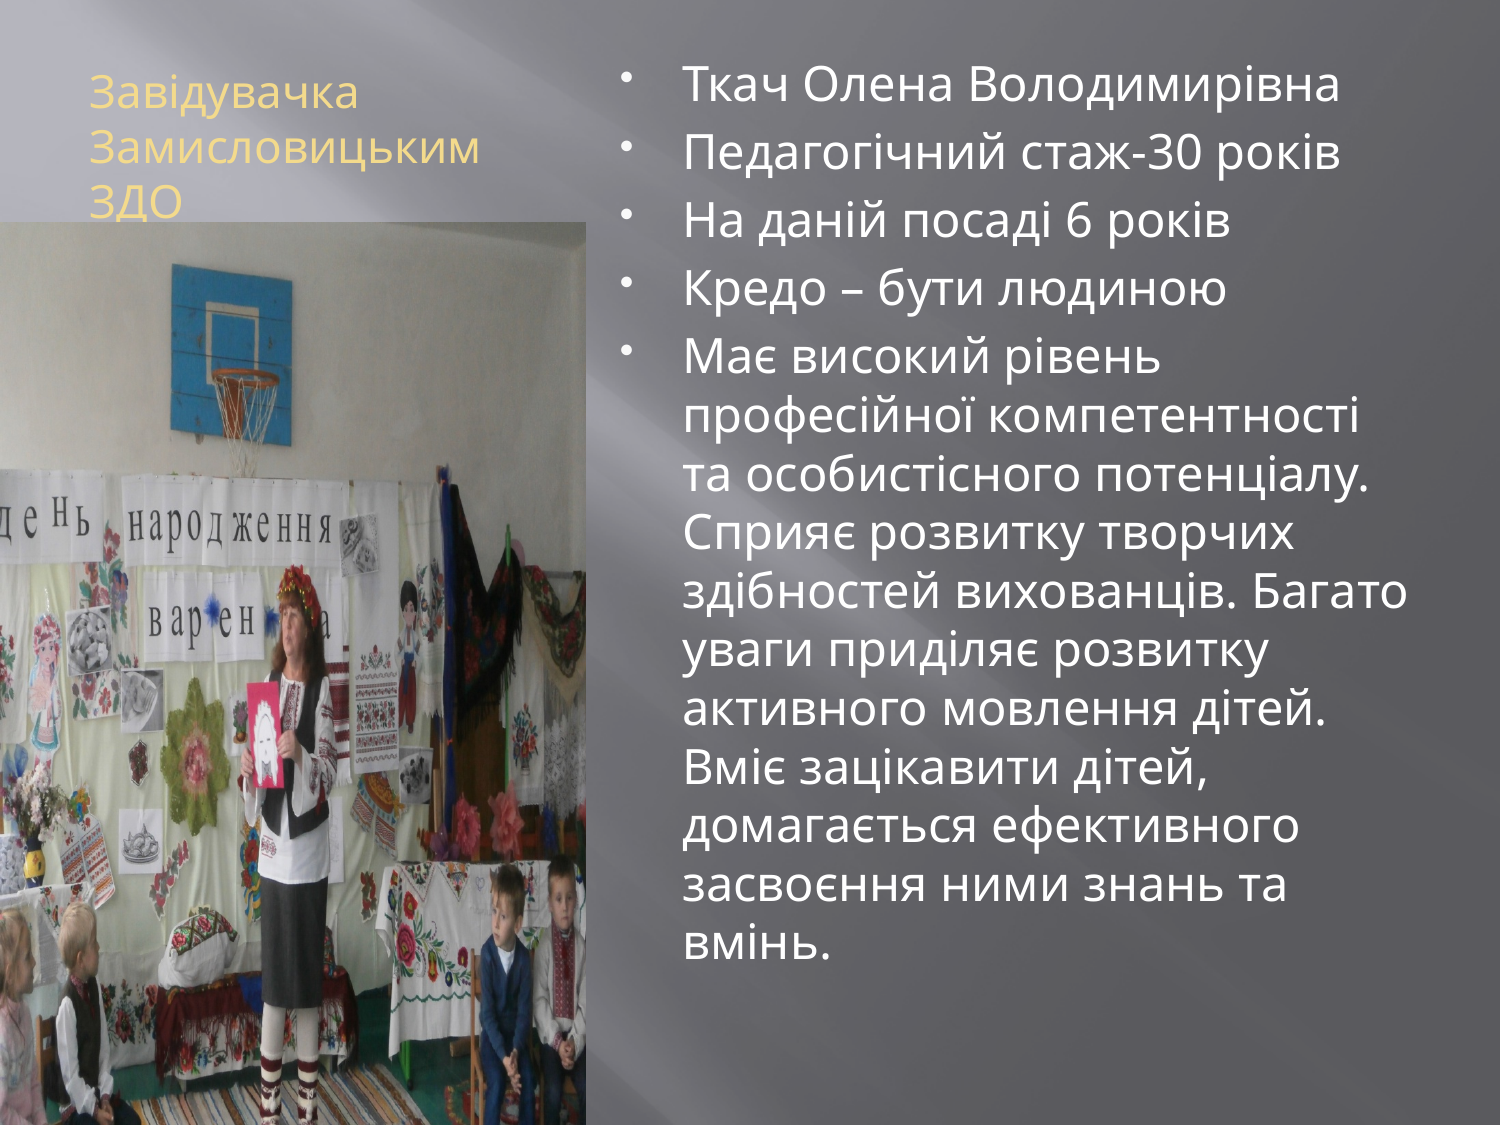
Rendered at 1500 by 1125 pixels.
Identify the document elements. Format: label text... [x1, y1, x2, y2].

title Завідувачка Замисловицьким ЗДО [75, 44, 569, 222]
picture [0, 222, 587, 1125]
list Ткач Олена Володимирівна Педагогічний стаж-30 років На даній посаді 6 років Кредо – бути людиною Має високий рівень професійної компетентності та особистісного потенціалу. Сприяє розвитку творчих здібностей вихованців. Багато уваги приділяє розвитку активного мовлення дітей. Вміє зацікавити дітей, домагається ефективного засвоєння ними знань та вмінь. [586, 44, 1425, 1005]
